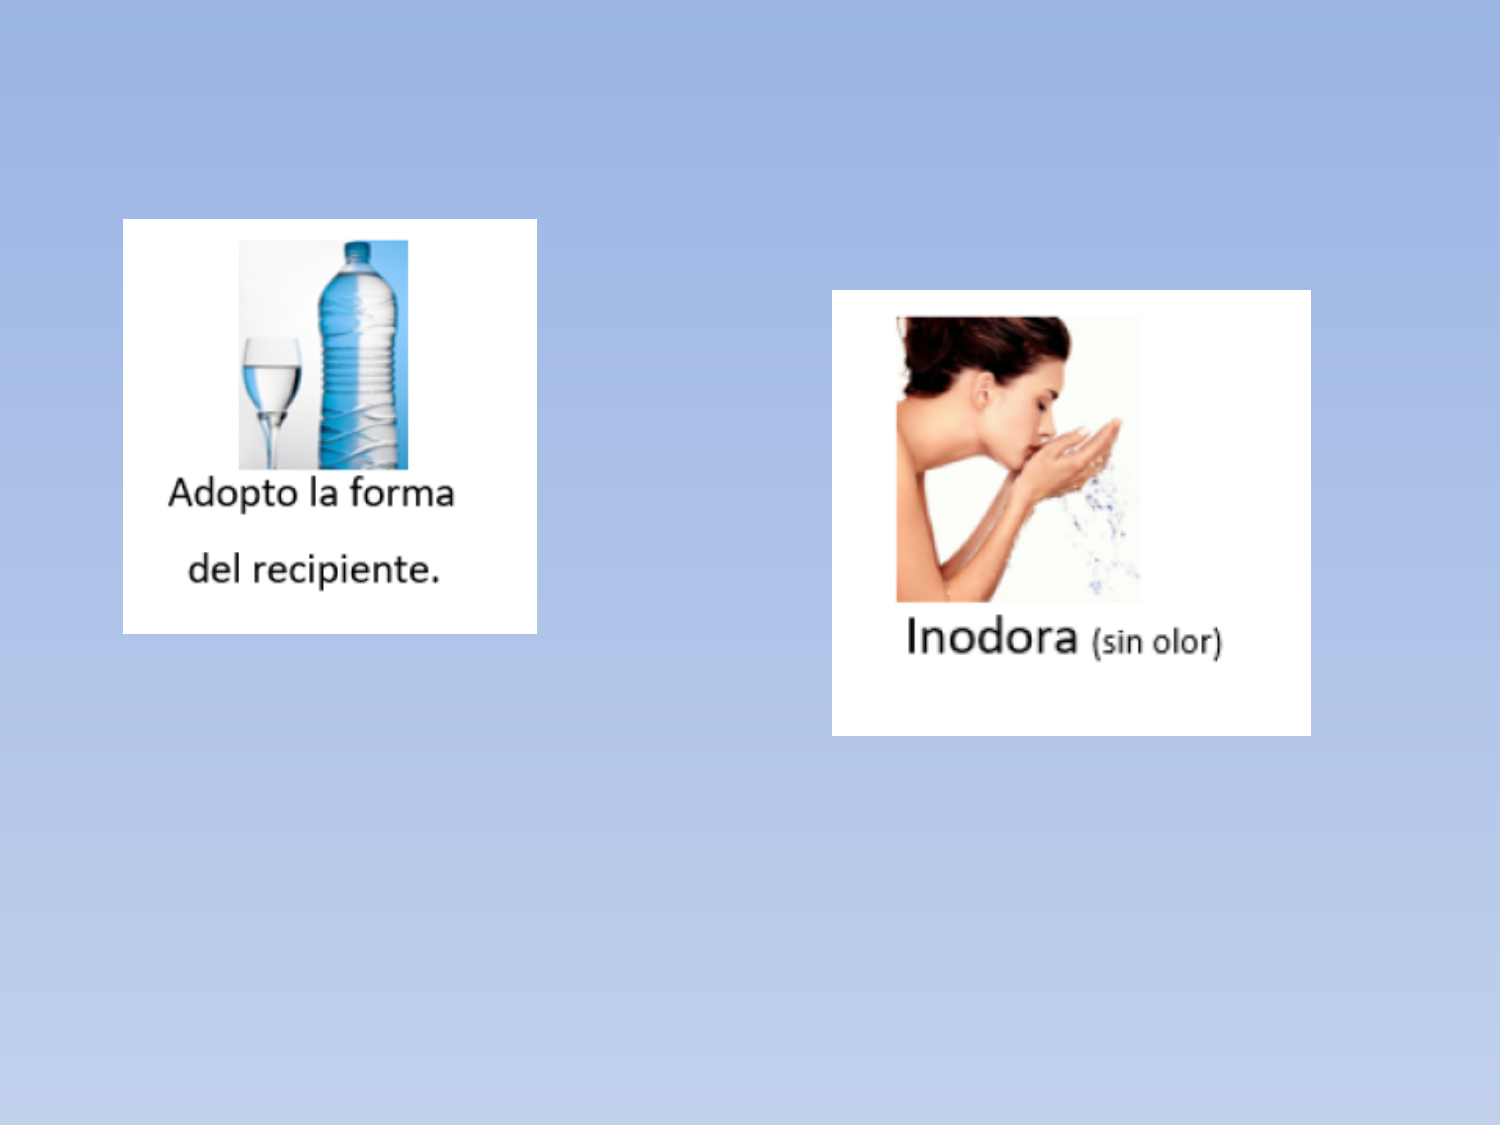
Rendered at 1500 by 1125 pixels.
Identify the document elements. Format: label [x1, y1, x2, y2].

picture [832, 290, 1312, 736]
picture [123, 219, 537, 635]
